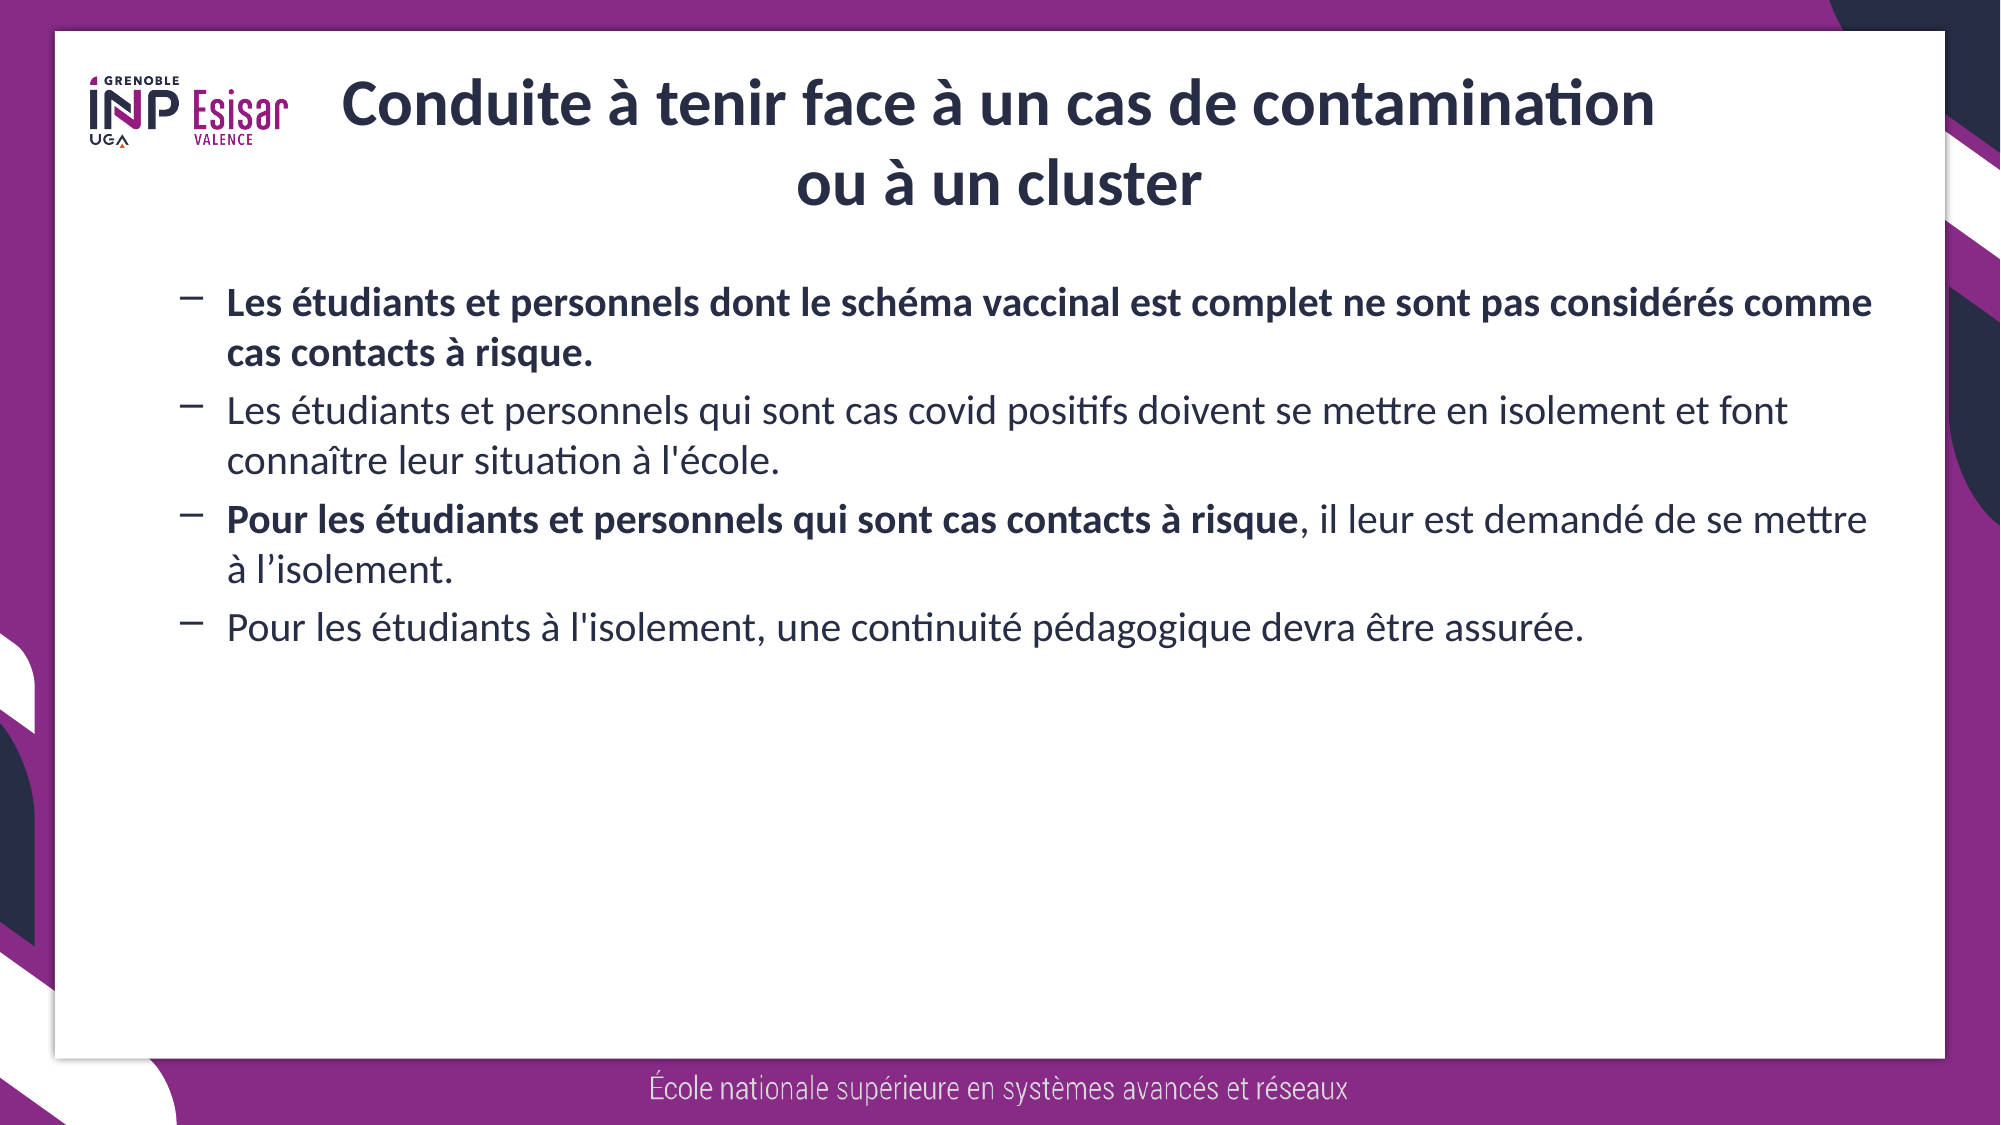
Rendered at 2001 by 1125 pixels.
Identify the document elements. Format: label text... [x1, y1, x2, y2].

picture [651, 1070, 1347, 1106]
picture [90, 76, 288, 148]
title Conduite à tenir face à un cas de contamination ou à un cluster [324, 45, 1675, 233]
list Les étudiants et personnels dont le schéma vaccinal est complet ne sont pas considérés comme cas contacts à risque. Les étudiants et personnels qui sont cas covid positifs doivent se mettre en isolement et font connaître leur situation à l'école. Pour les étudiants et personnels qui sont cas contacts à risque, il leur est demandé de se mettre à l’isolement. Pour les étudiants à l'isolement, une continuité pédagogique devra être assurée. [90, 267, 1910, 1024]
